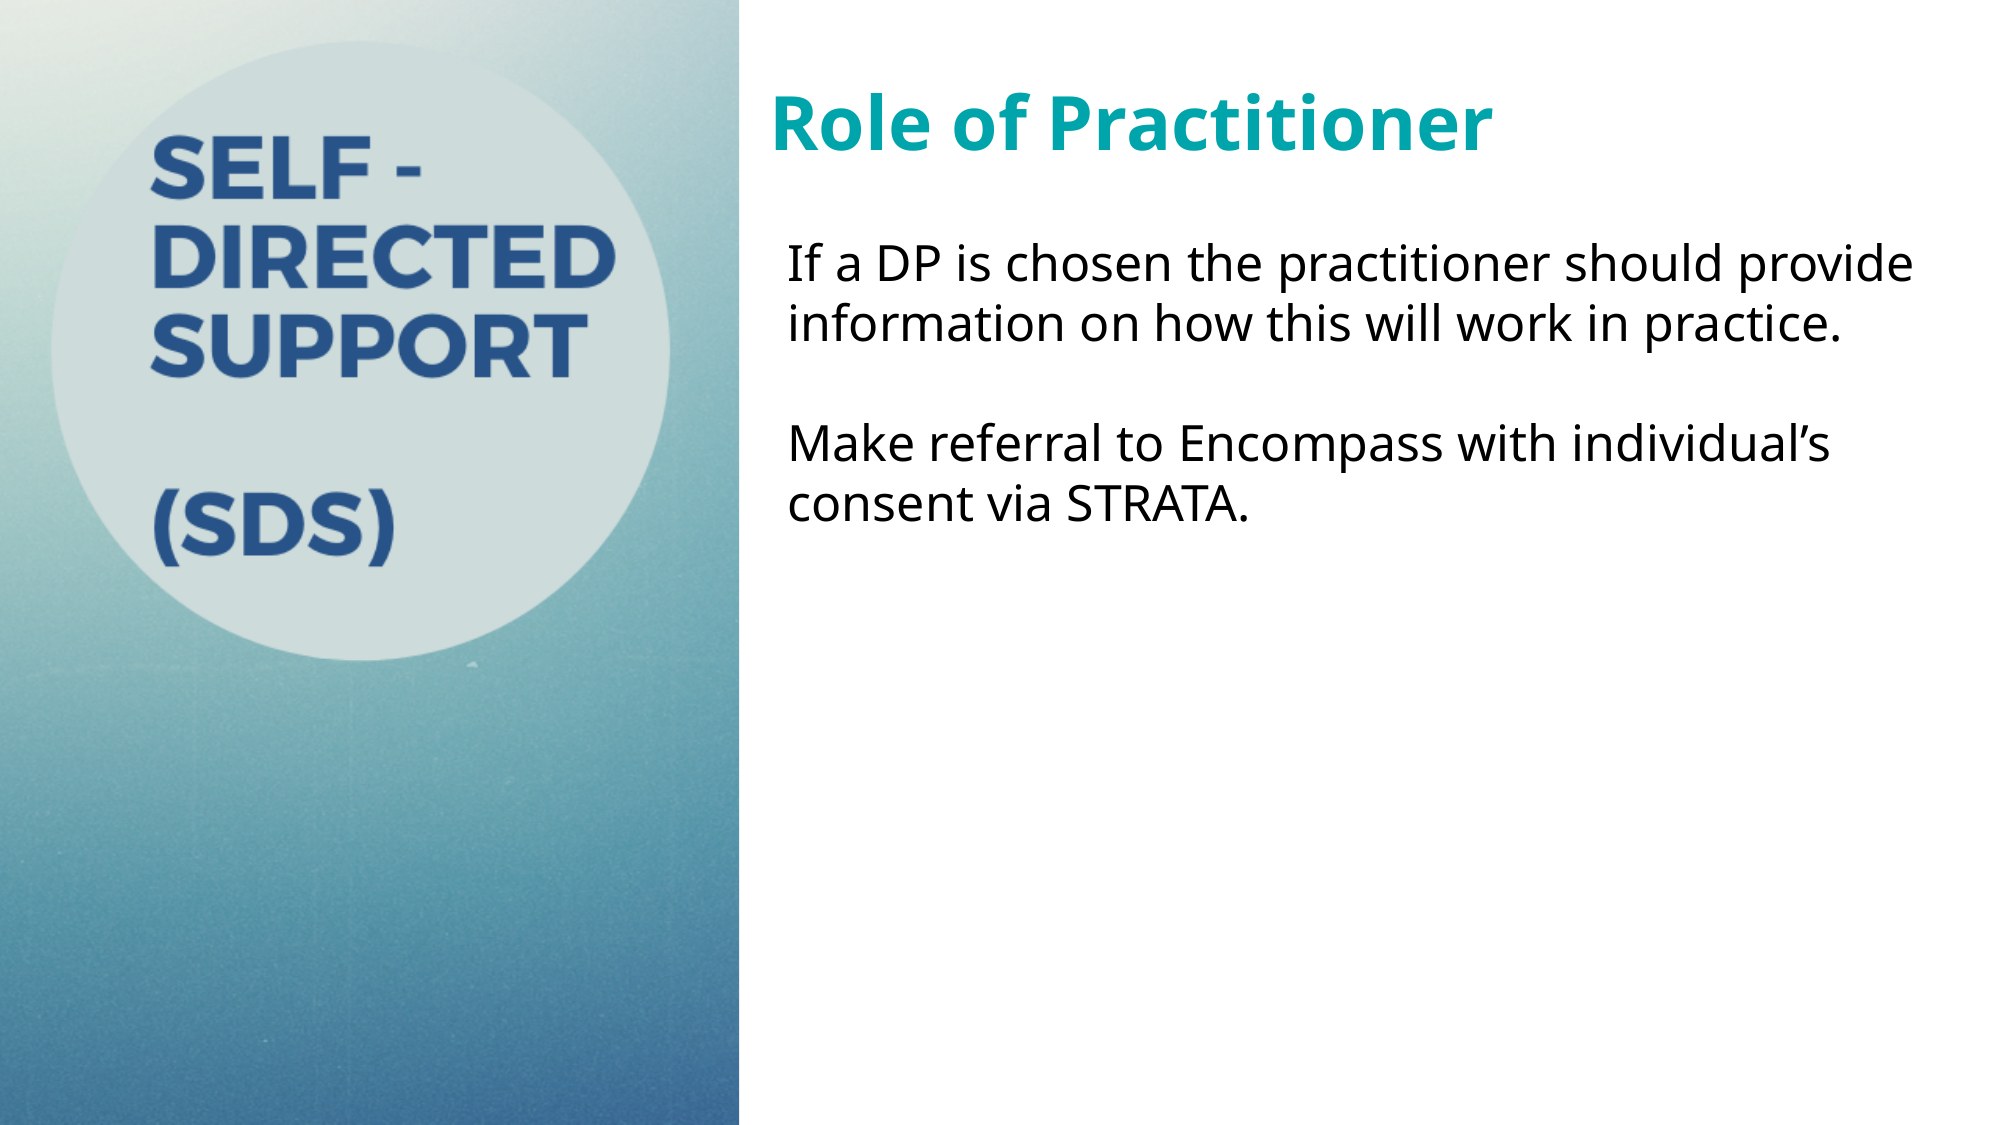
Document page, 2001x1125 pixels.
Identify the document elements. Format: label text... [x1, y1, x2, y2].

text_box If a DP is chosen the practitioner should provide information on how this will work in practice. Make referral to Encompass with individual’s consent via STRATA. [772, 224, 1985, 1078]
text_box Role of Practitioner [754, 61, 1511, 173]
picture [0, 0, 740, 1125]
